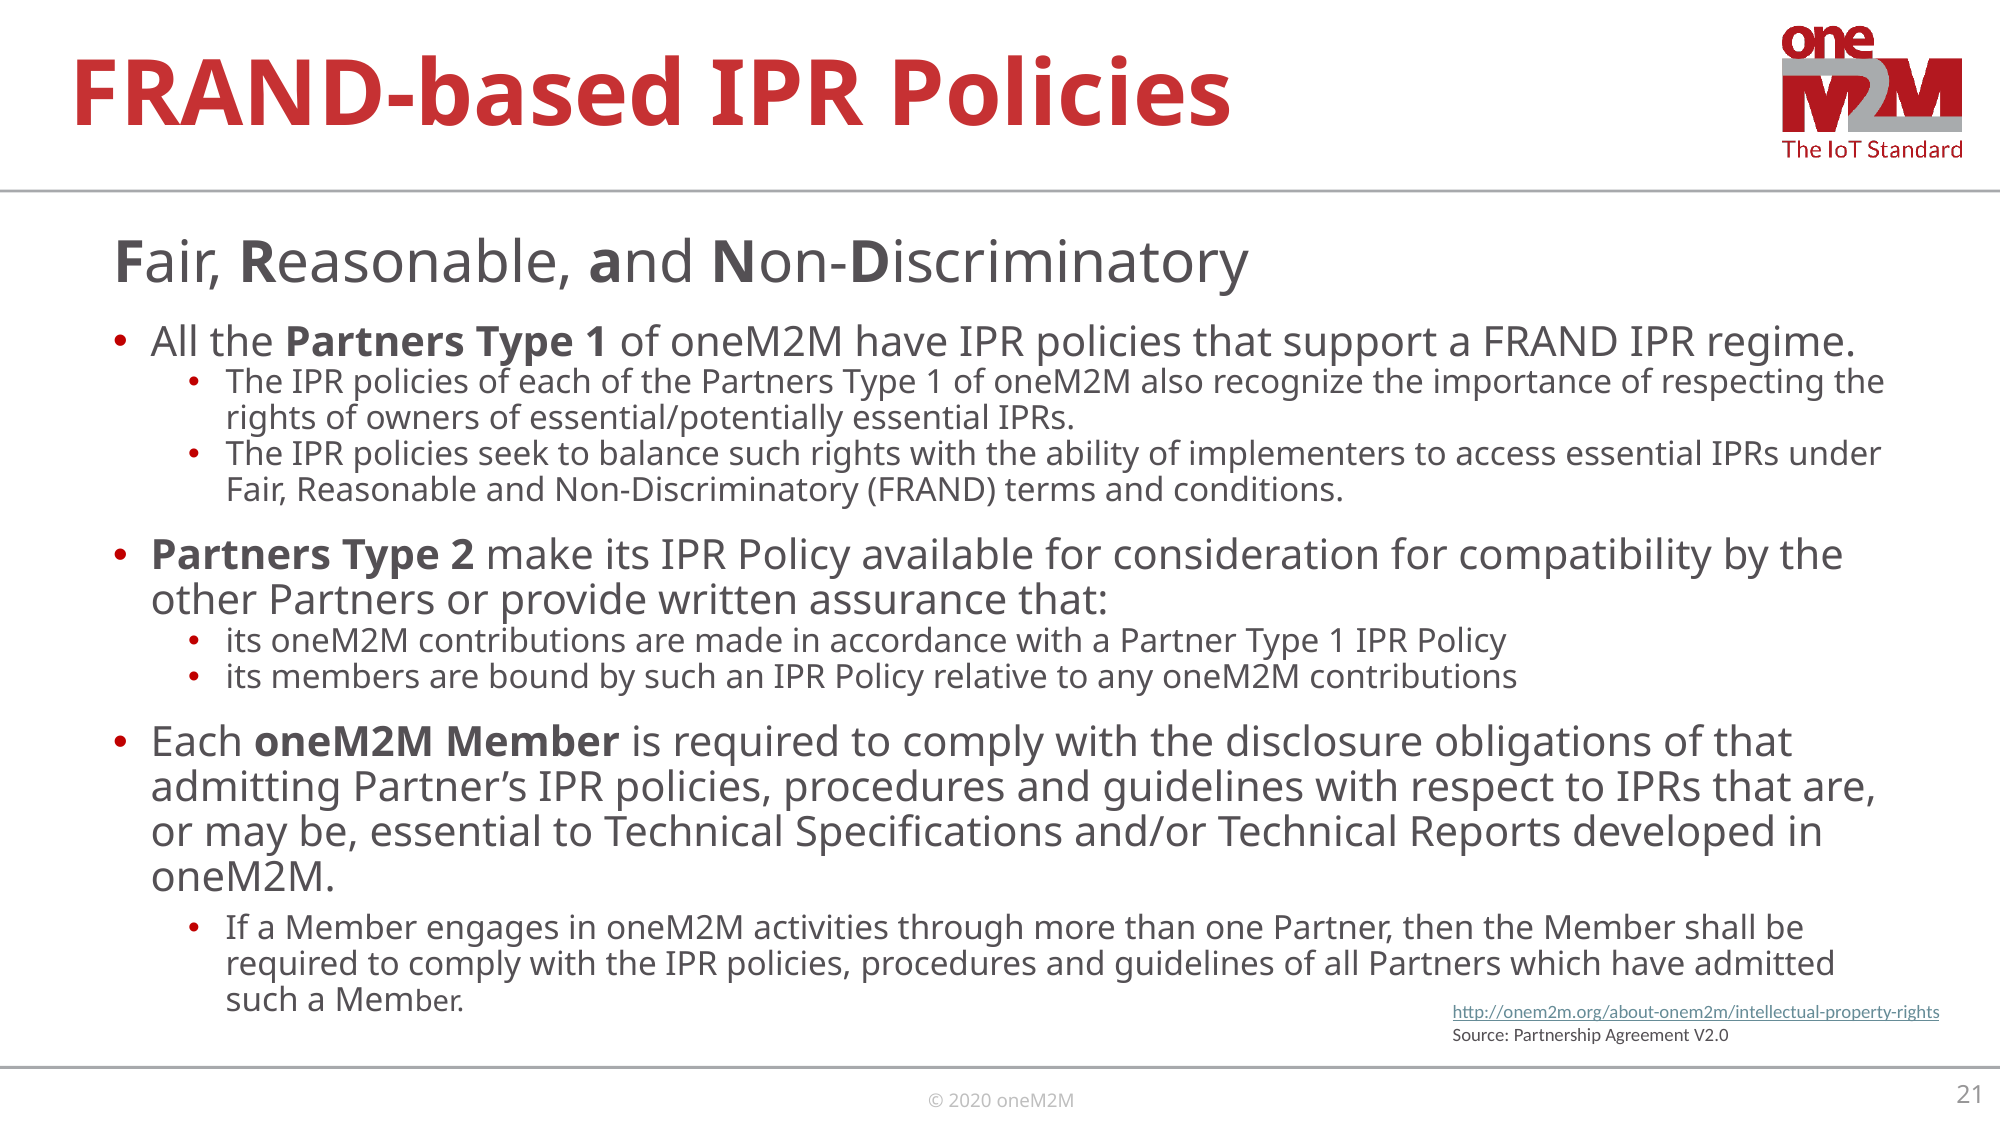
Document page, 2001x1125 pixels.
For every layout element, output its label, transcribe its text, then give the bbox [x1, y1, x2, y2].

slide_number 21 [1918, 1065, 2000, 1125]
list Fair, Reasonable, and Non-Discriminatory All the Partners Type 1 of oneM2M have IPR policies that support a FRAND IPR regime. The IPR policies of each of the Partners Type 1 of oneM2M also recognize the importance of respecting the rights of owners of essential/potentially essential IPRs. The IPR policies seek to balance such rights with the ability of implementers to access essential IPRs under Fair, Reasonable and Non-Discriminatory (FRAND) terms and conditions. Partners Type 2 make its IPR Policy available for consideration for compatibility by the other Partners or provide written assurance that: its oneM2M contributions are made in accordance with a Partner Type 1 IPR Policy its members are bound by such an IPR Policy relative to any oneM2M contributions Each oneM2M Member is required to comply with the disclosure obligations of that admitting Partner’s IPR policies, procedures and guidelines with respect to IPRs that are, or may be, essential to Technical Specifications and/or Technical Reports developed in oneM2M. If a Member engages in oneM2M activities through more than one Partner, then the Member shall be required to comply with the IPR policies, procedures and guidelines of all Partners which have admitted such a Member. [98, 224, 1904, 1043]
picture [1772, 17, 1971, 166]
text_box http://onem2m.org/about-onem2m/intellectual-property-rights Source: Partnership Agreement V2.0 [1437, 992, 1955, 1053]
title FRAND-based IPR Policies [54, 0, 1343, 193]
